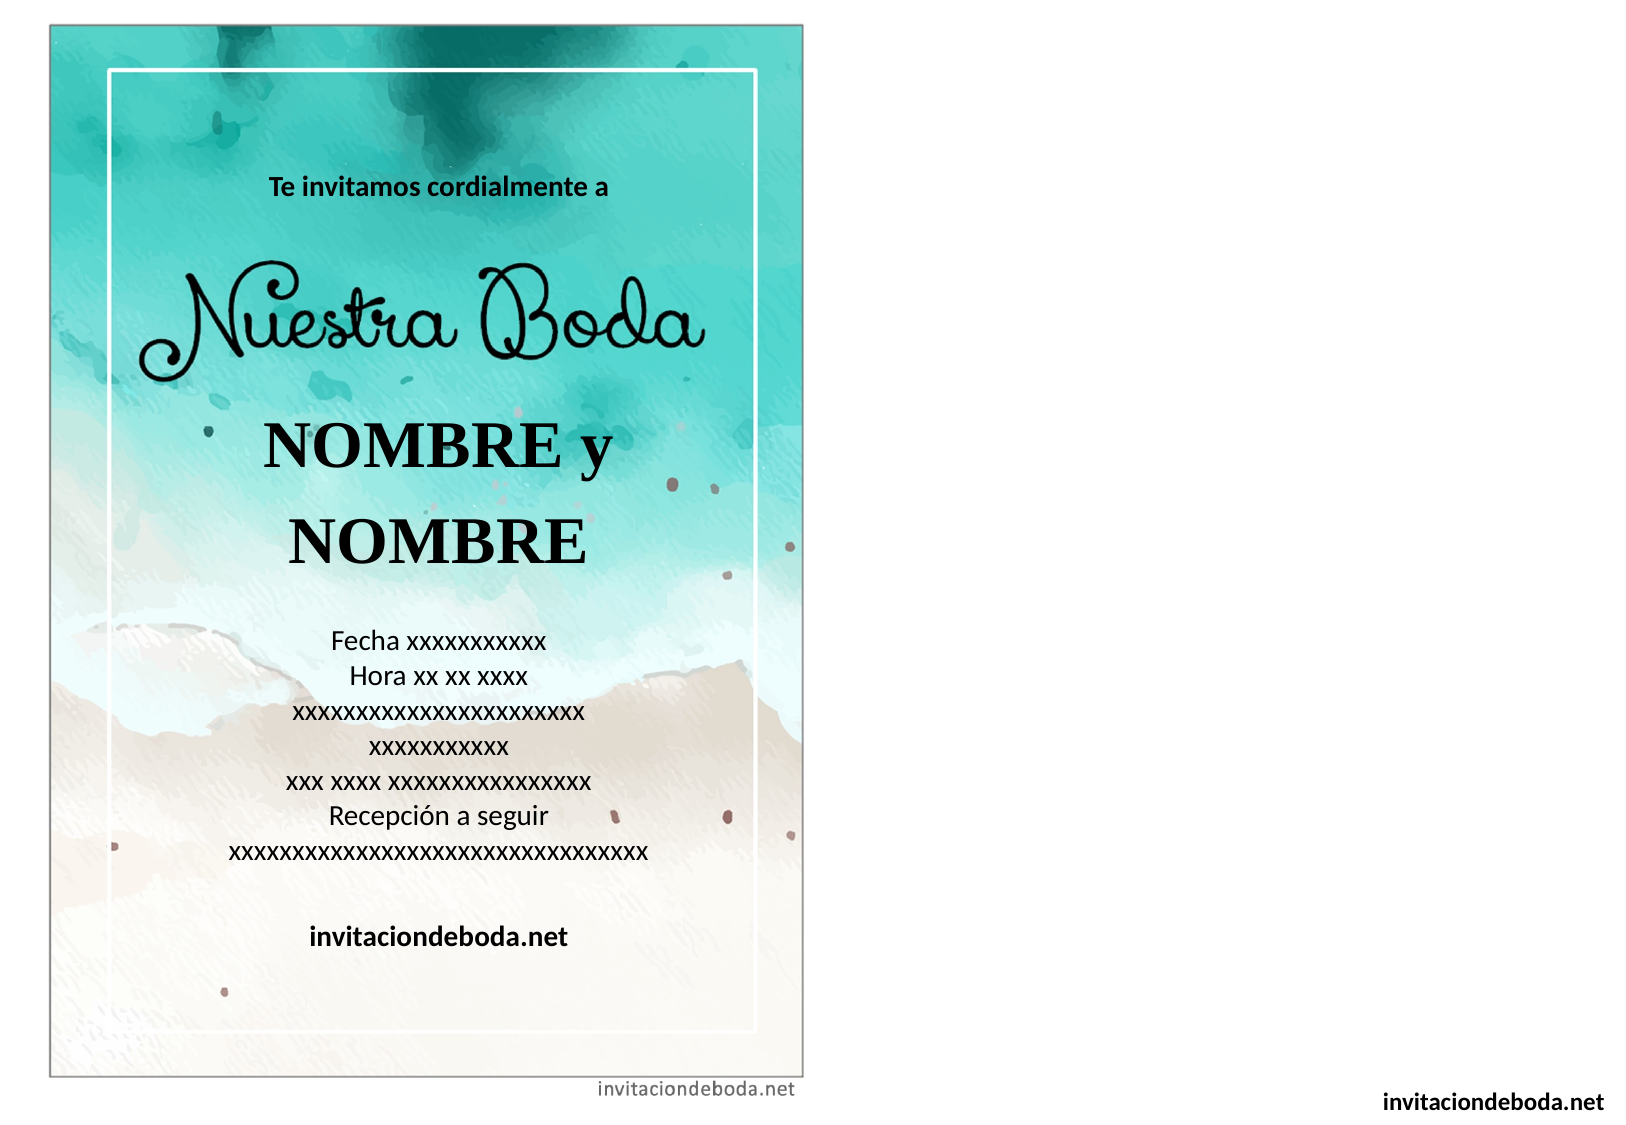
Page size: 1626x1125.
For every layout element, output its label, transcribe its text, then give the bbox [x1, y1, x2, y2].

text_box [27, 10, 825, 1102]
text_box invitaciondeboda.net [1368, 1078, 1620, 1123]
